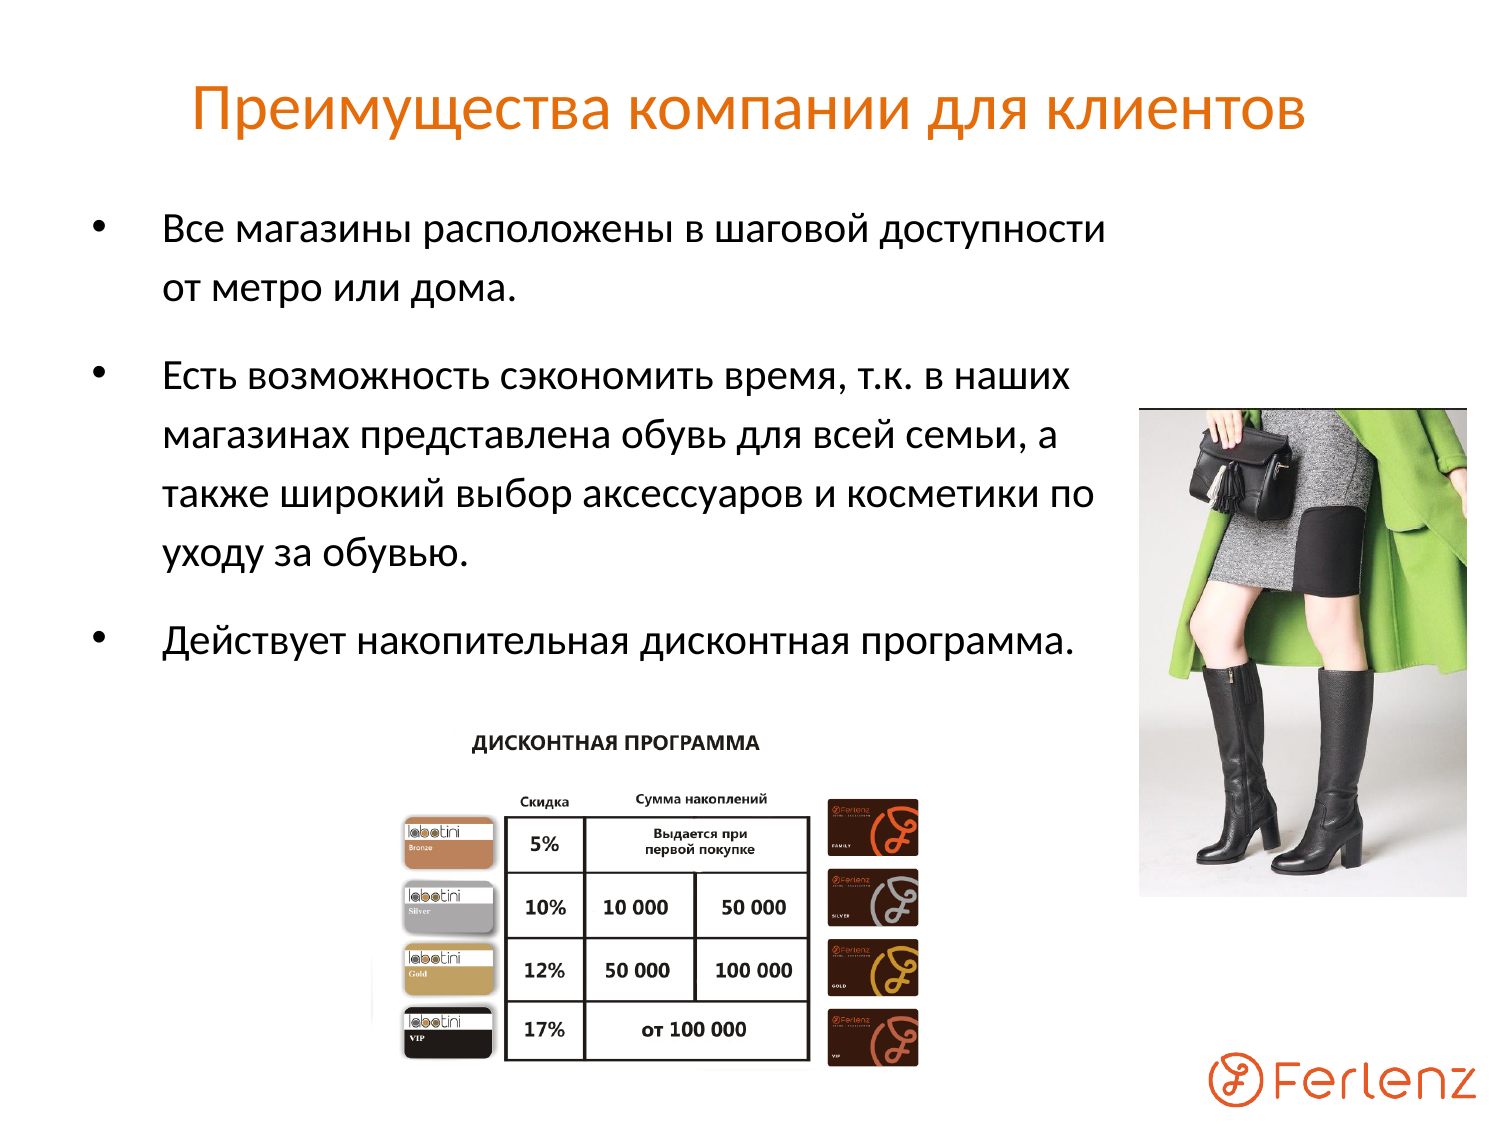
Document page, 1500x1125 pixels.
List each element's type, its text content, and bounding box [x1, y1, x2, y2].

picture [371, 705, 924, 1076]
picture [1139, 408, 1467, 897]
picture [1185, 1034, 1500, 1125]
list Все магазины расположены в шаговой доступности от метро или дома. Есть возможность сэкономить время, т.к. в наших магазинах представлена обувь для всей семьи, а также широкий выбор аксессуаров и косметики по уходу за обувью. Действует накопительная дисконтная программа. [76, 184, 1164, 674]
title Преимущества компании для клиентов [75, 45, 1425, 161]
